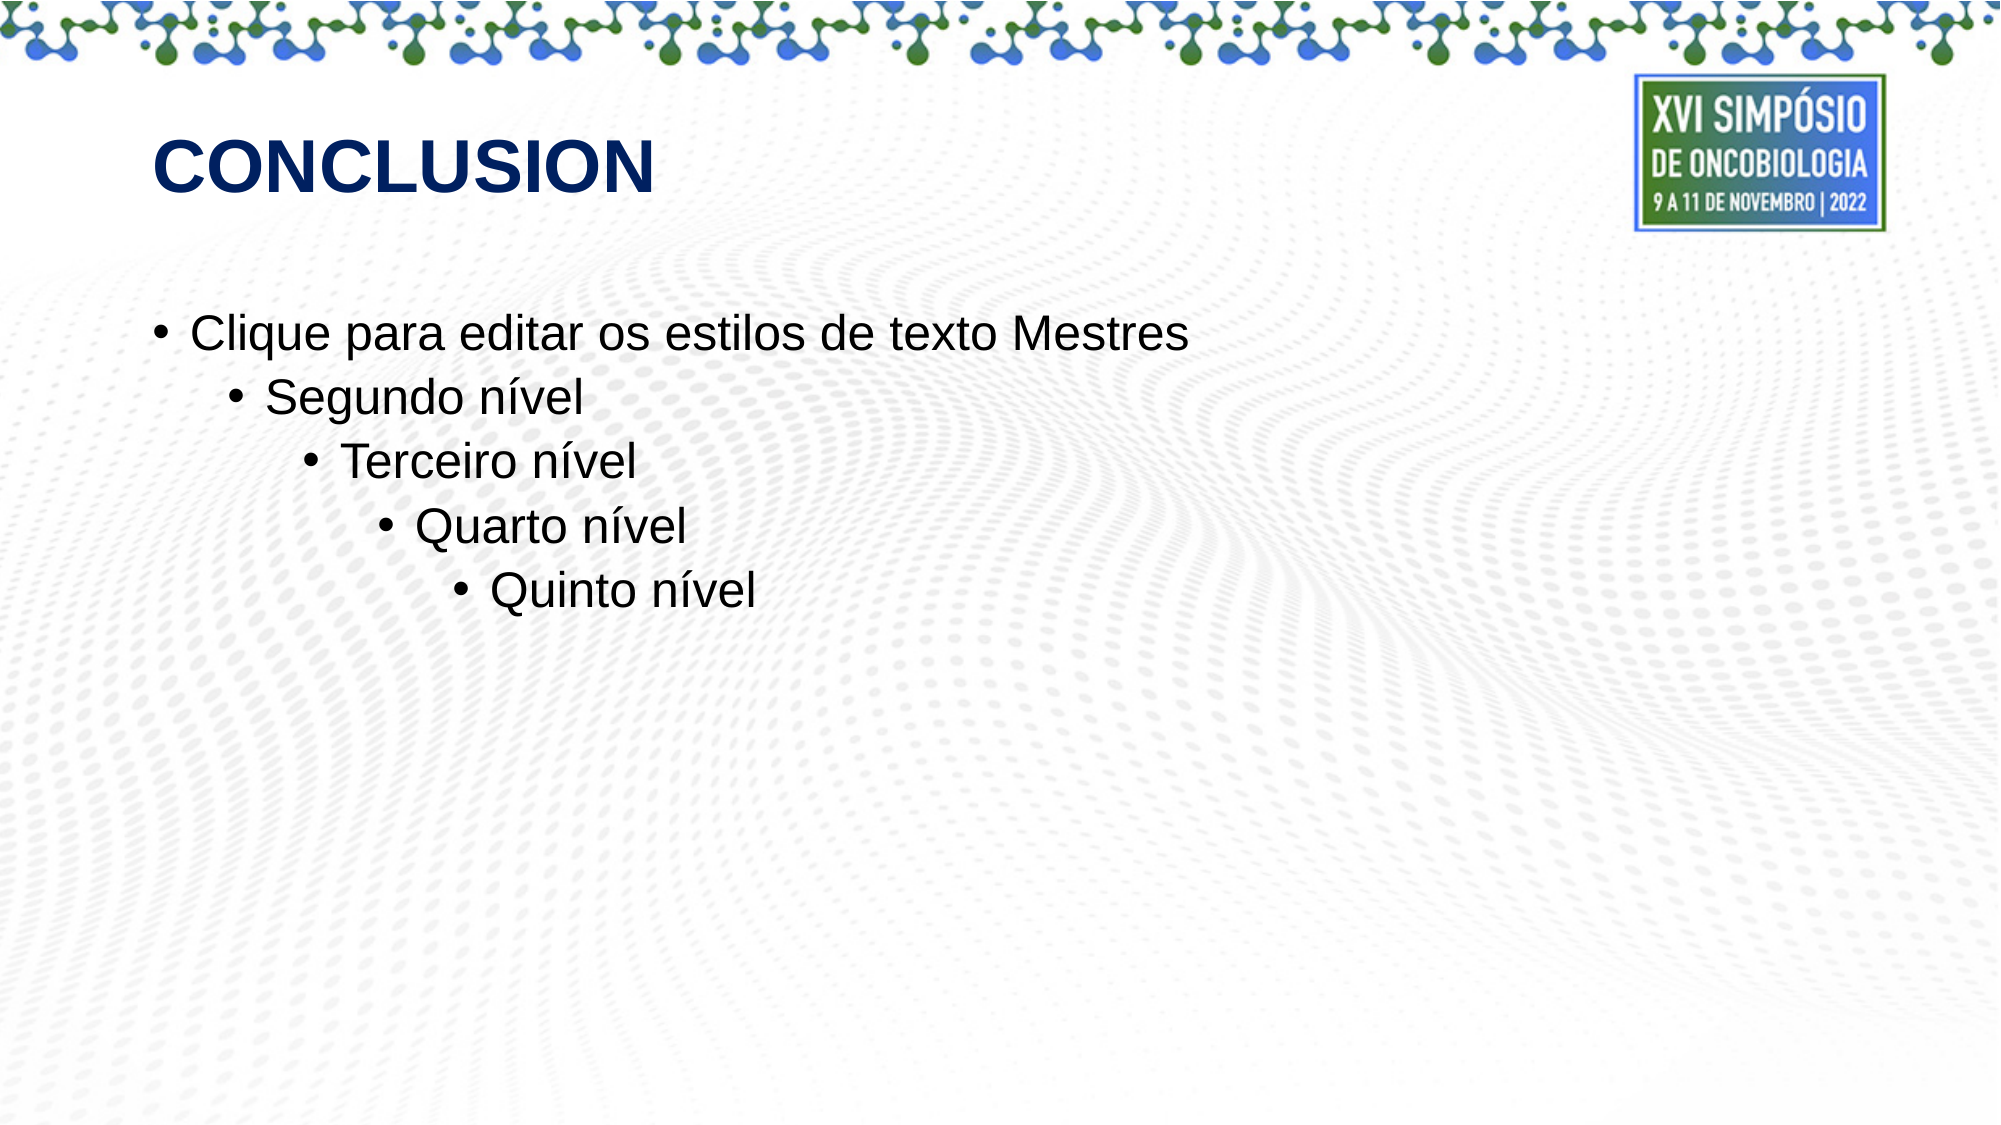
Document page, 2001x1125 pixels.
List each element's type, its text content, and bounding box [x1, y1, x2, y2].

text_box CONCLUSION [137, 59, 1863, 278]
picture [0, 1, 2000, 1125]
text_box Clique para editar os estilos de texto Mestres Segundo nível Terceiro nível Quarto nível Quinto nível [137, 299, 1863, 1014]
